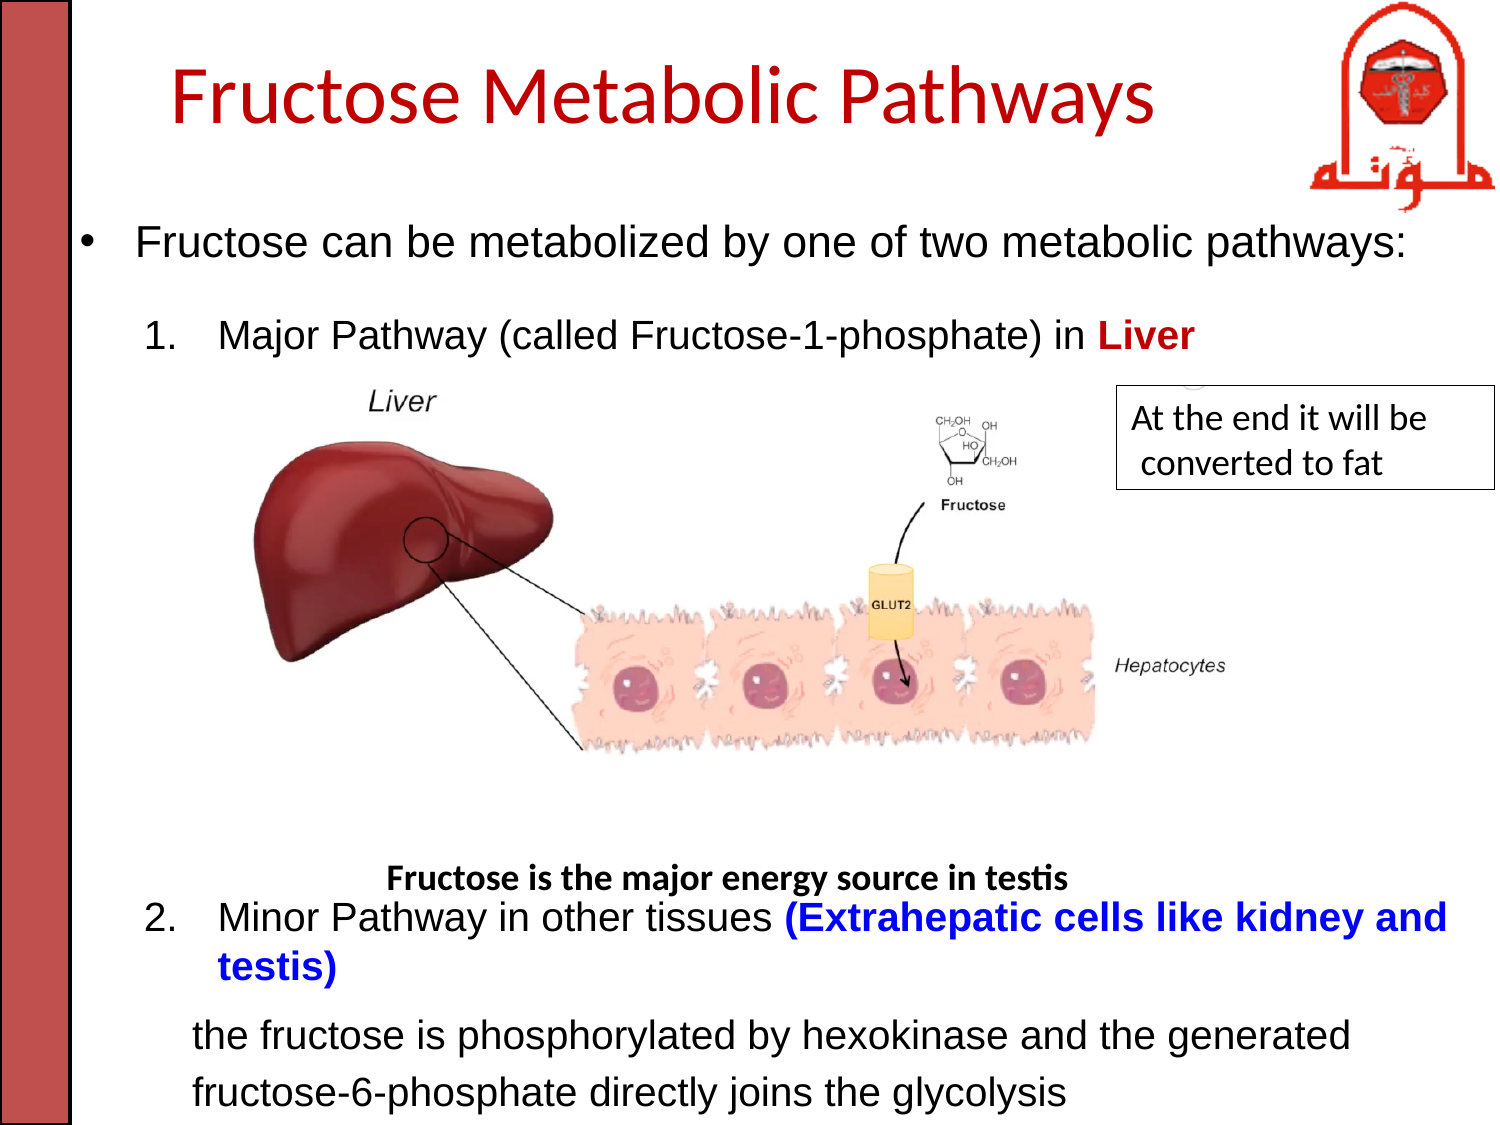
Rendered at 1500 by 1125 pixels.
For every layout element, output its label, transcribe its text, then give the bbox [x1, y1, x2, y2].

text_box [0, 0, 72, 1125]
text_box Fructose is the major energy source in testis [371, 845, 1235, 906]
list Fructose can be metabolized by one of two metabolic pathways: Major Pathway (called Fructose-1-phosphate) in Liver Minor Pathway in other tissues (Extrahepatic cells like kidney and testis) the fructose is phosphorylated by hexokinase and the generated fructose-6-phosphate directly joins the glycolysis [72, 188, 1495, 1125]
picture [1306, 0, 1495, 213]
title Fructose Metabolic Pathways [72, 0, 1304, 185]
picture [241, 385, 1236, 762]
text_box At the end it will be converted to fat [1237, 385, 1495, 490]
